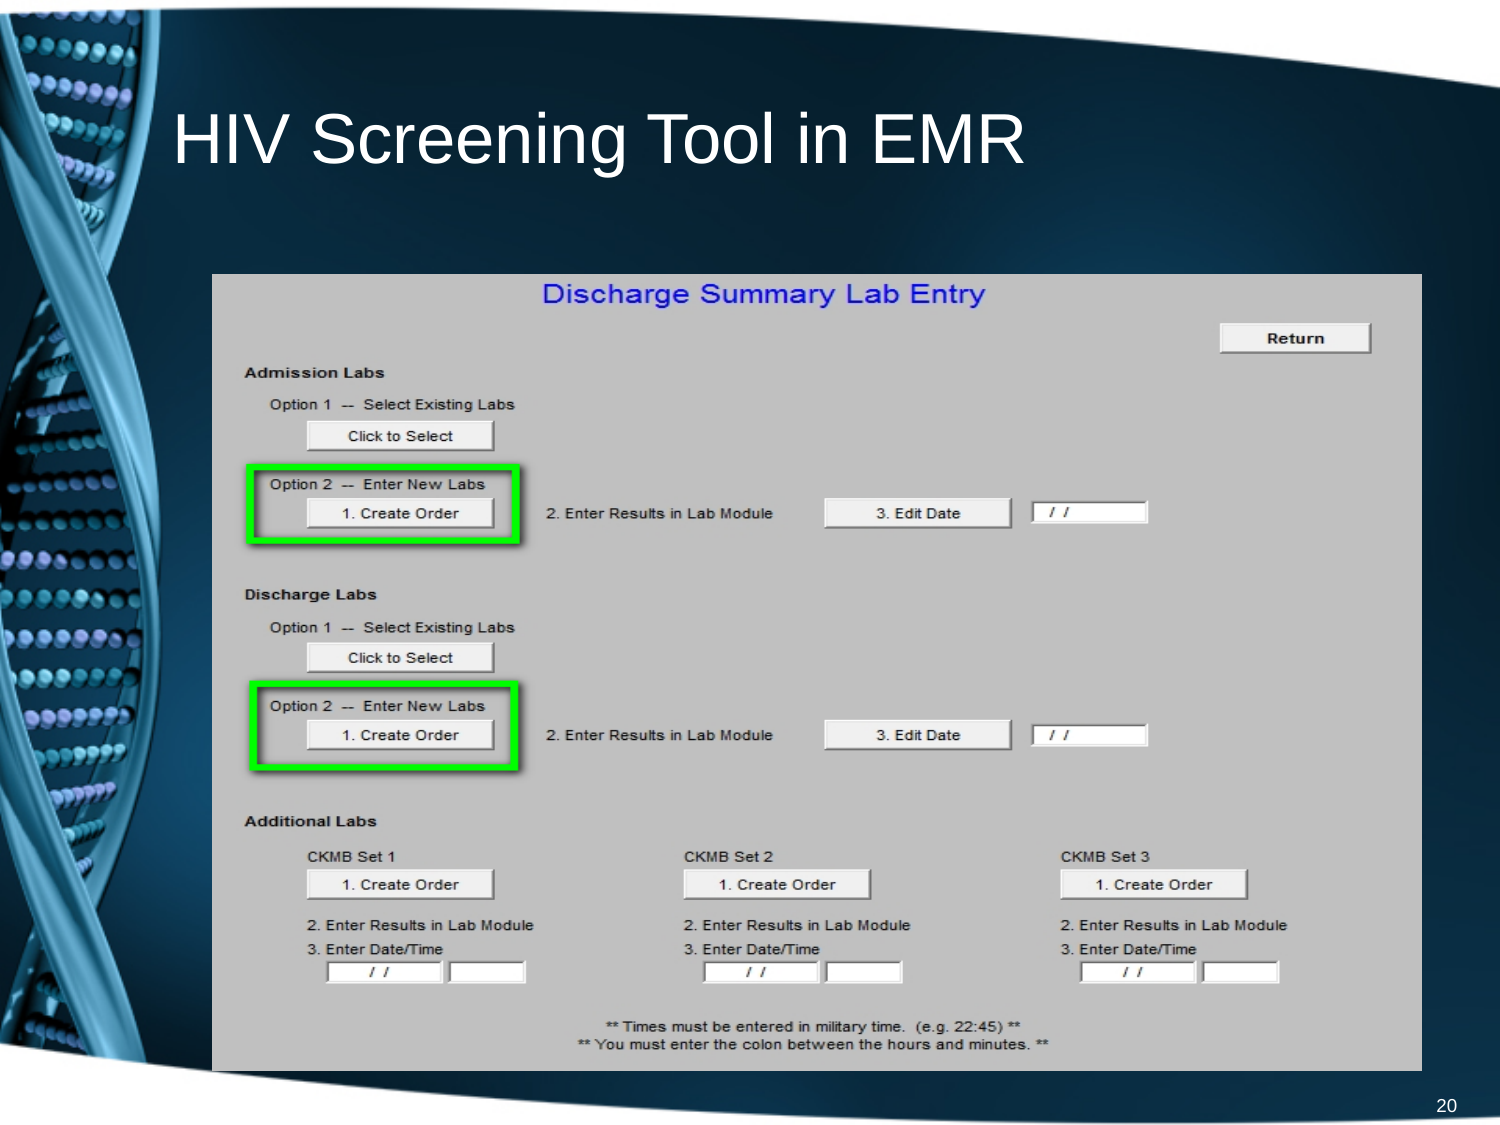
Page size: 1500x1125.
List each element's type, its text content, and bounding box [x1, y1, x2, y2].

picture [0, 0, 1500, 1125]
slide_number 20 [1159, 1086, 1473, 1125]
title HIV Screening Tool in EMR [157, 22, 1442, 249]
